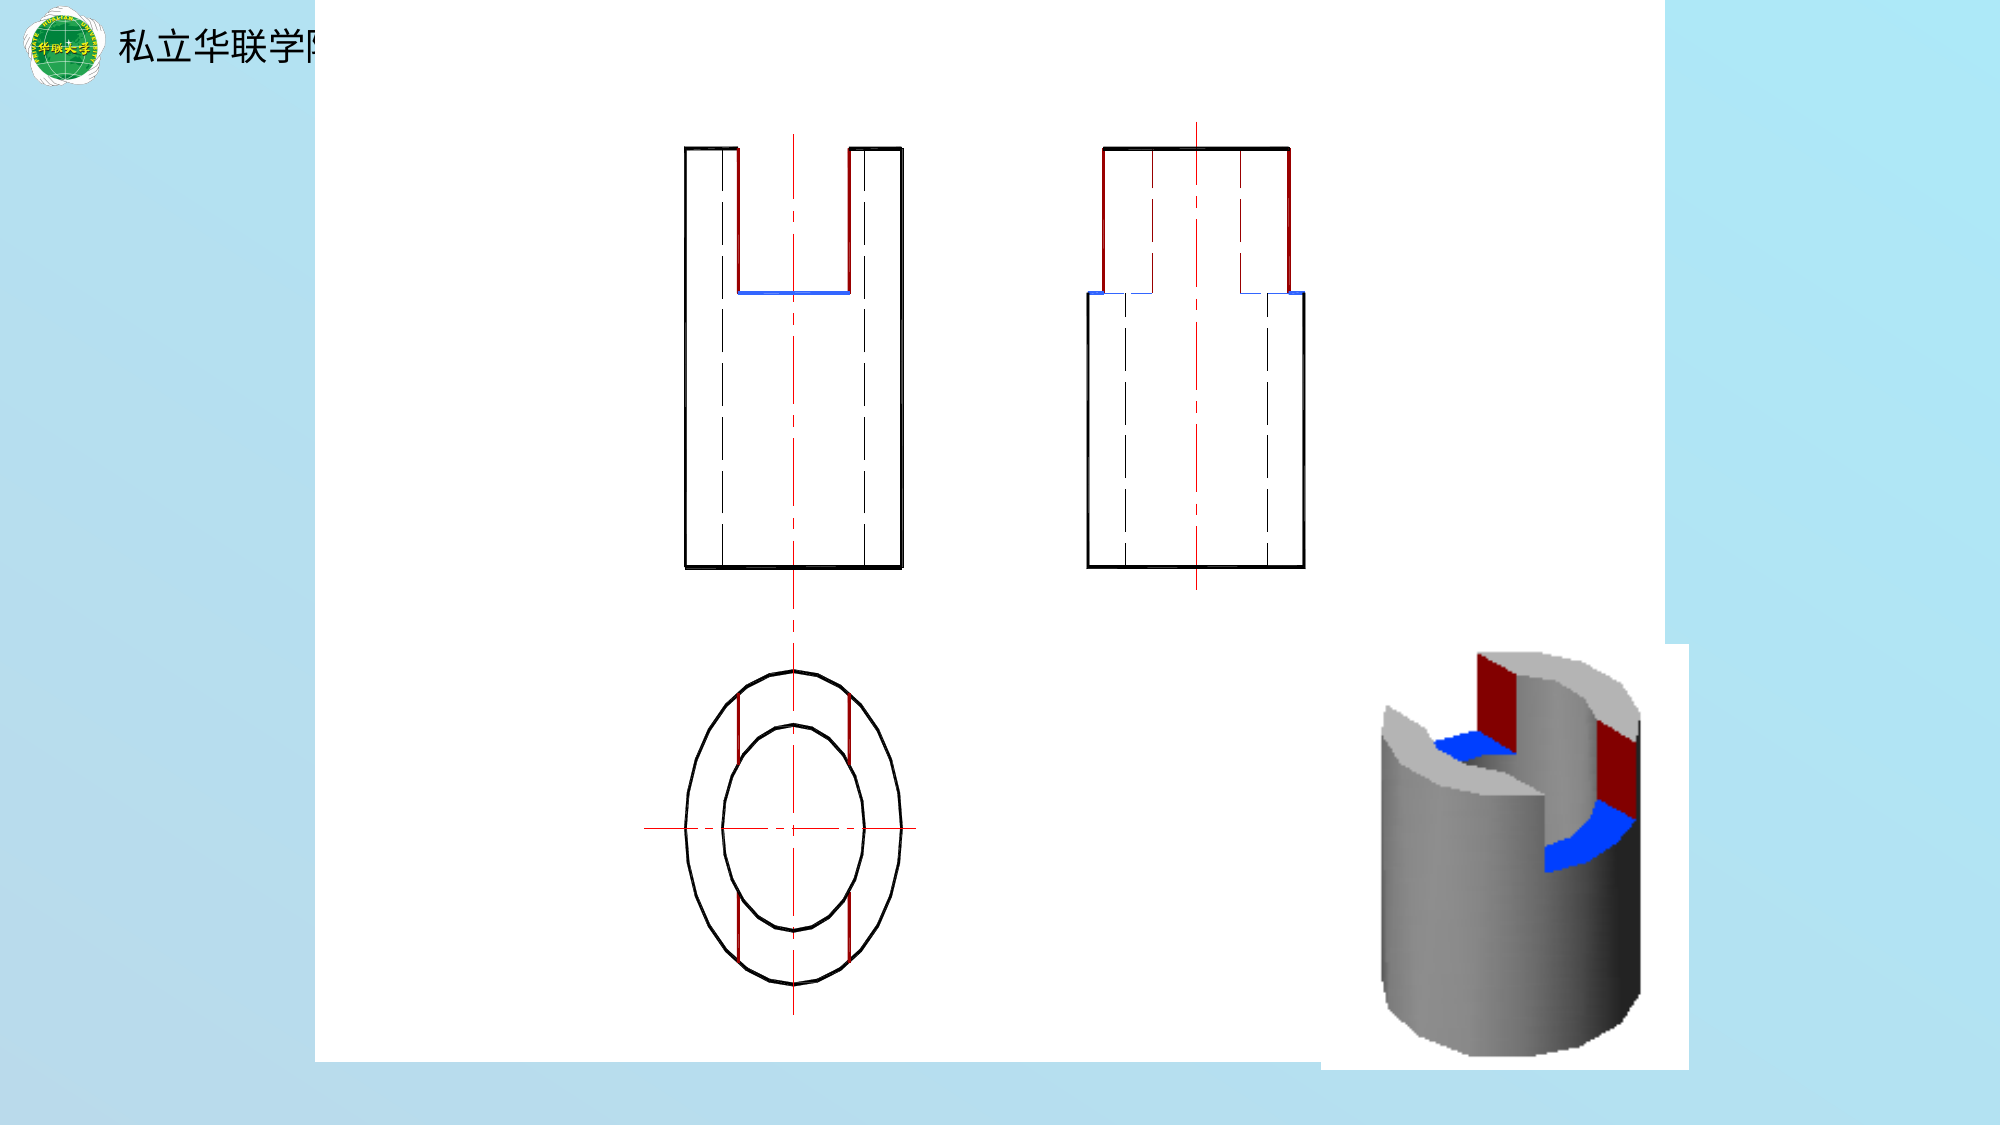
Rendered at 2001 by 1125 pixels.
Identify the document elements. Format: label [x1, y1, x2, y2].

text_box [314, 0, 1665, 1063]
picture [1321, 644, 1689, 1070]
picture [16, 1, 111, 90]
